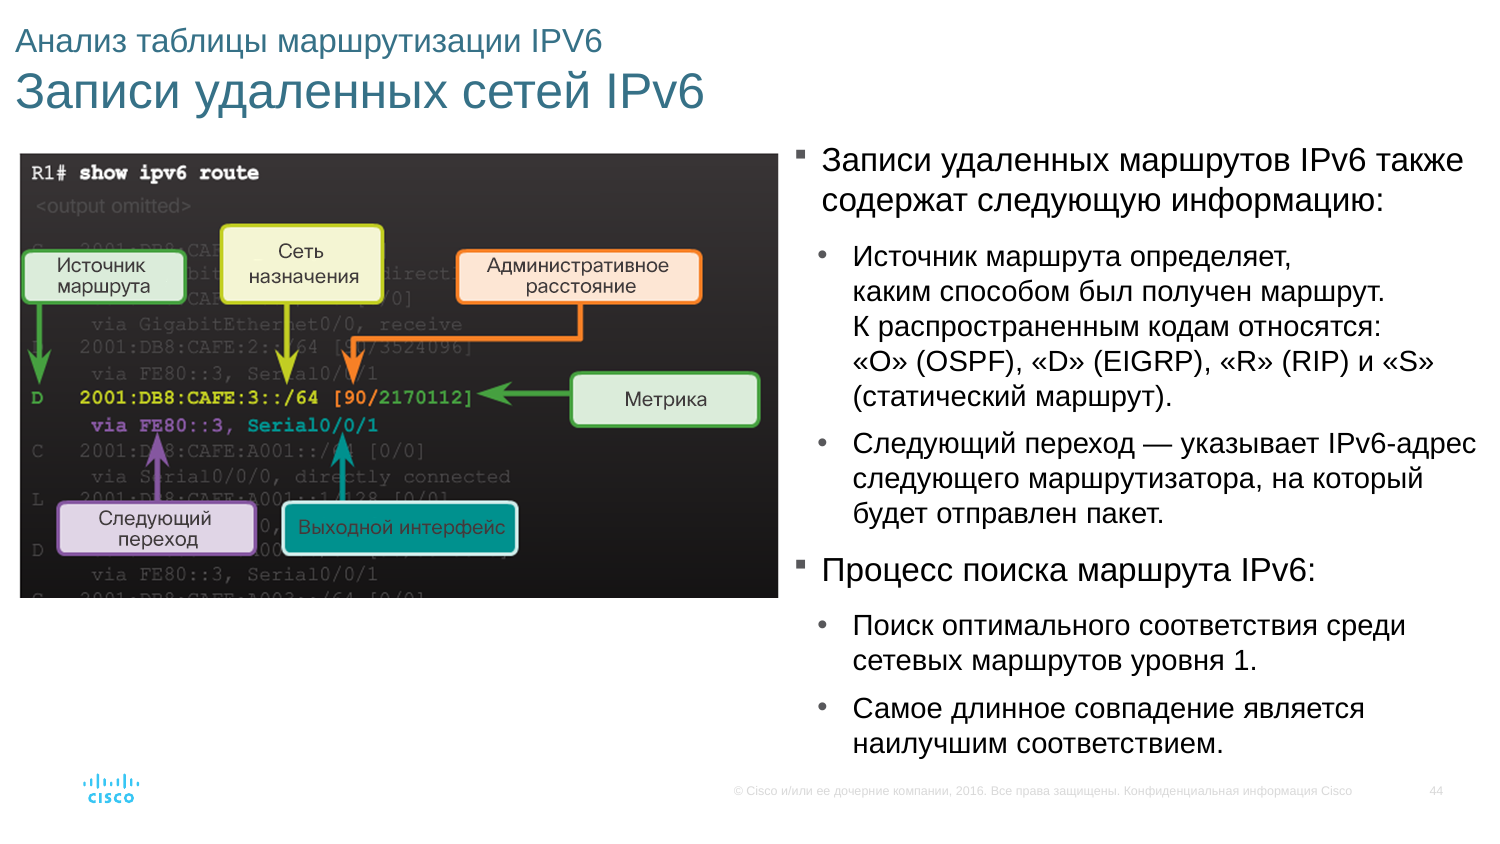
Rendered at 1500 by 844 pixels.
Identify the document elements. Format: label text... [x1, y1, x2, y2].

picture [17, 151, 779, 599]
title Анализ таблицы маршрутизации IPV6 Записи удаленных сетей IPv6 [0, 6, 1500, 131]
list Записи удаленных маршрутов IPv6 также содержат следующую информацию: Источник маршрута определяет, каким способом был получен маршрут. К распространенным кодам относятся: «O» (OSPF), «D» (EIGRP), «R» (RIP) и «S» (статический маршрут). Следующий переход — указывает IPv6-адрес следующего маршрутизатора, на который будет отправлен пакет. Процесс поиска маршрута IPv6: Поиск оптимального соответствия среди сетевых маршрутов уровня 1. Самое длинное совпадение является наилучшим соответствием. [779, 131, 1500, 844]
